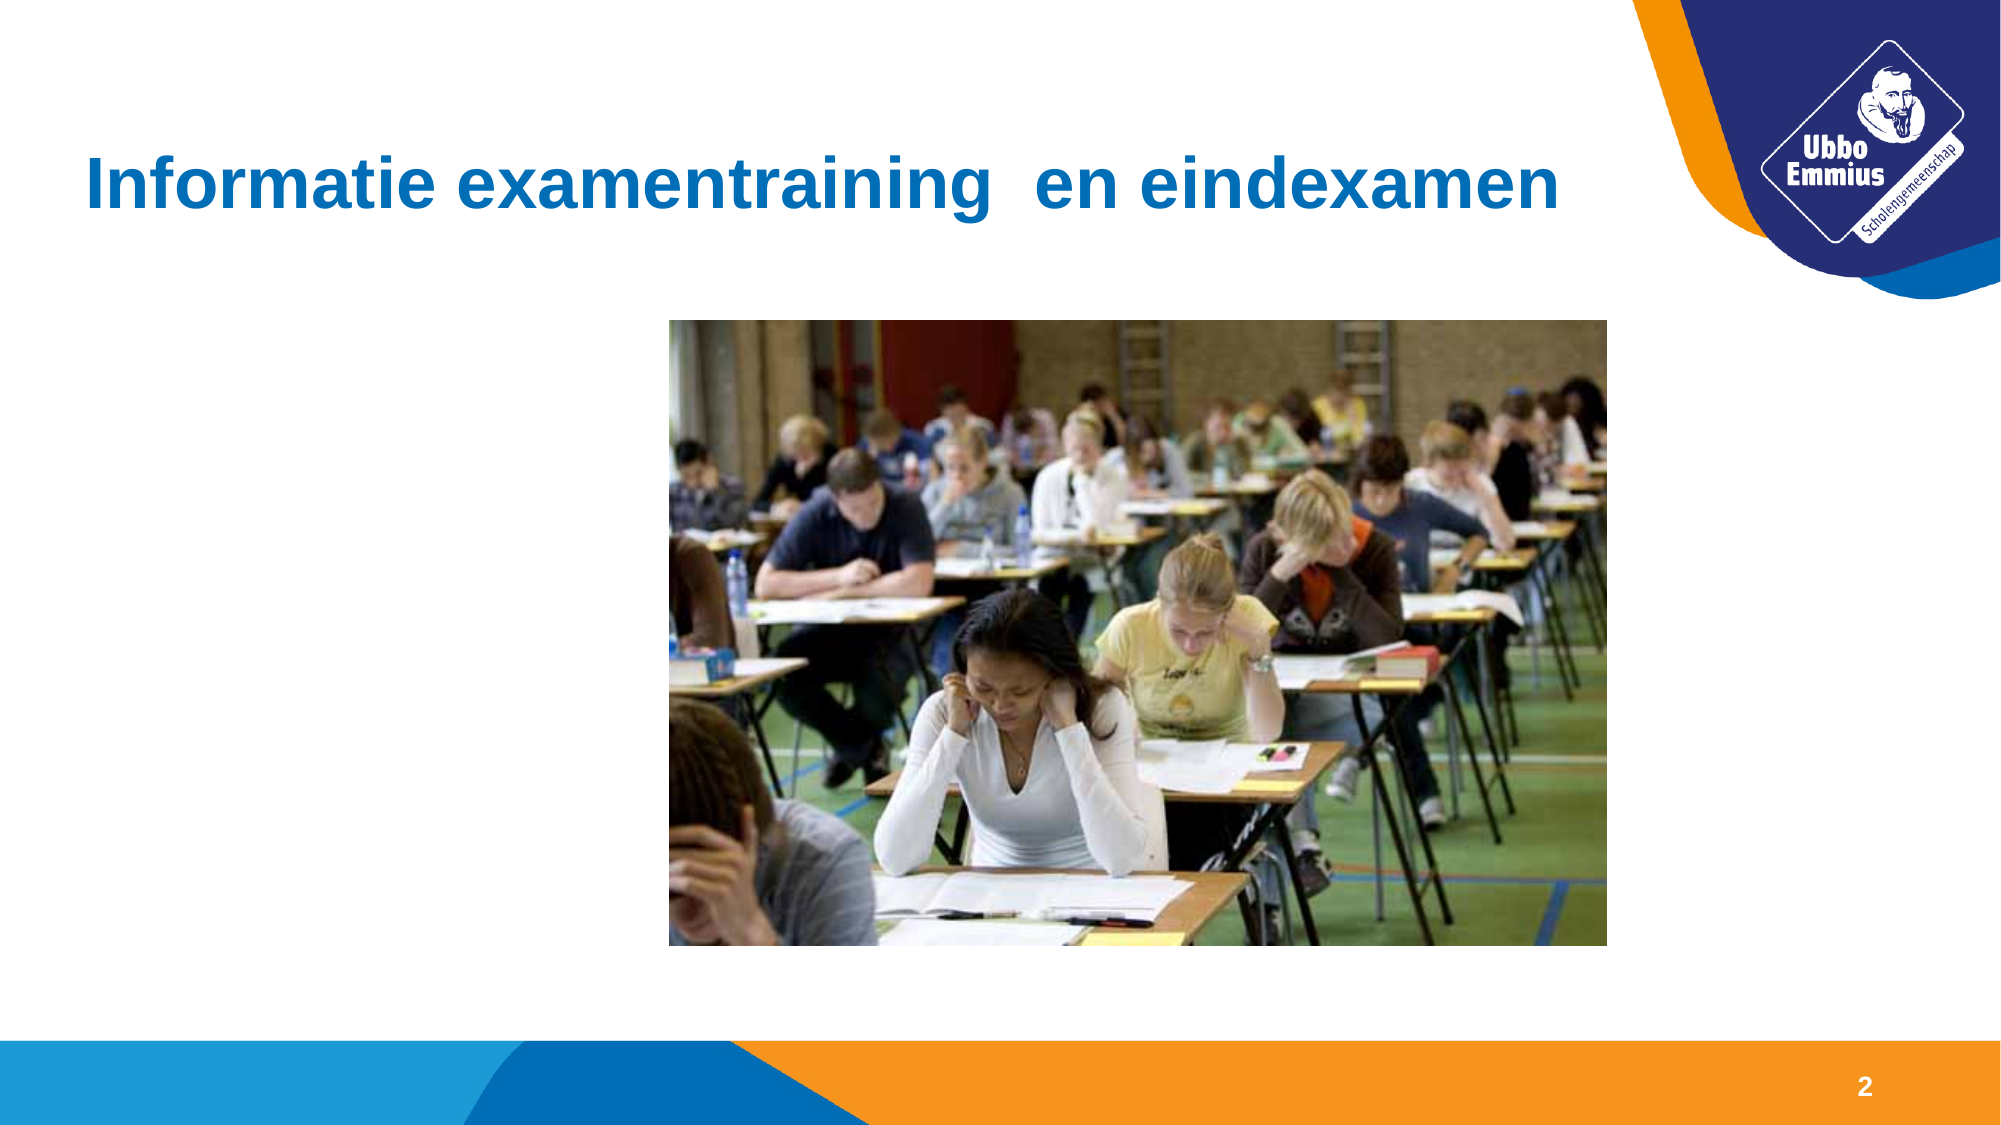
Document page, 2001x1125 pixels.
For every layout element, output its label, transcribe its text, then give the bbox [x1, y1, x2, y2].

title Informatie examentraining en eindexamen [70, 127, 1599, 232]
slide_number 2 [1842, 1060, 1946, 1103]
picture [0, 0, 2001, 1125]
